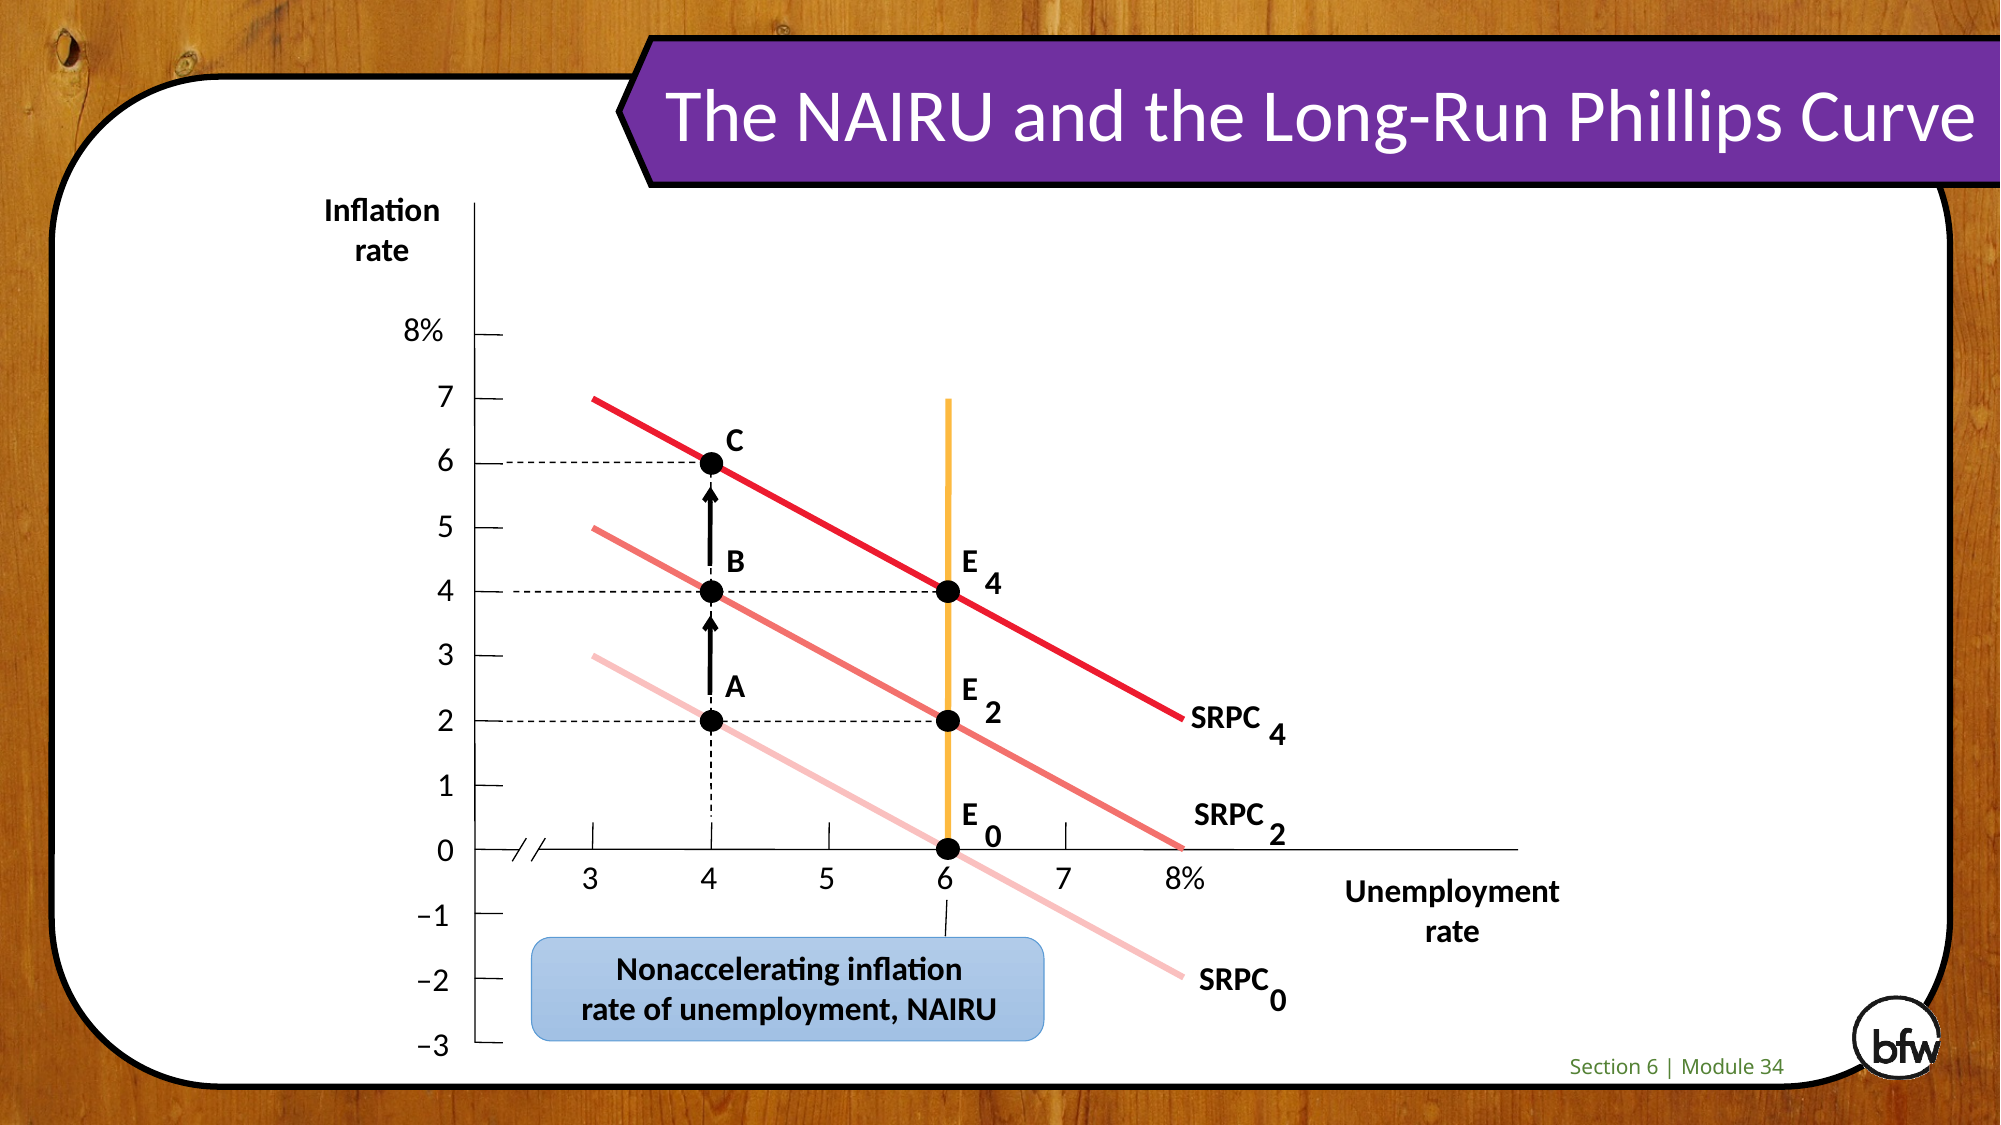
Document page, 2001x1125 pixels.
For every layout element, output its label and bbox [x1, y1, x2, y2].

picture [1850, 992, 1943, 1082]
list [0, 0, 2000, 1125]
